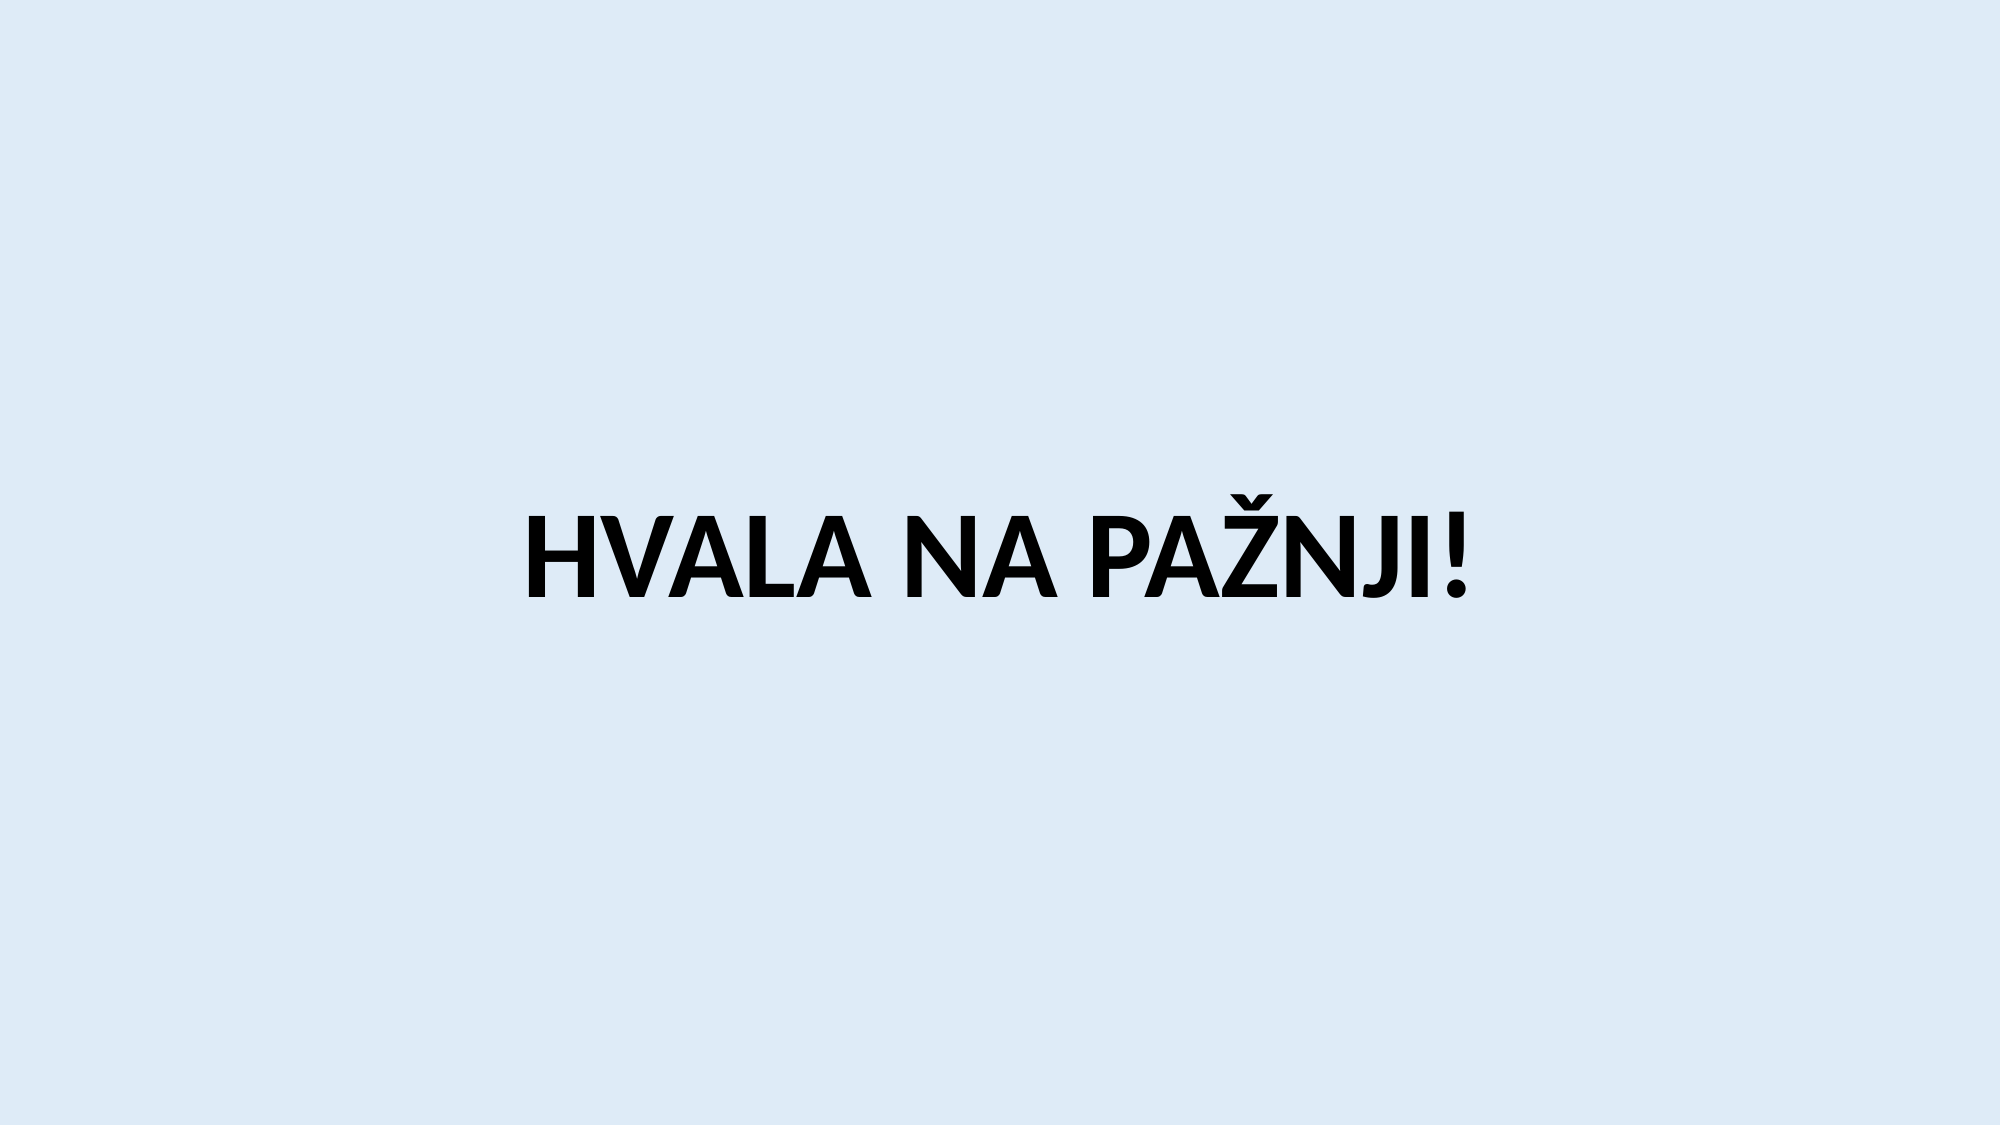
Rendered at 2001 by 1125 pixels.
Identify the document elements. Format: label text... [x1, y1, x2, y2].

list HVALA NA PAŽNJI! [0, 0, 2000, 1125]
